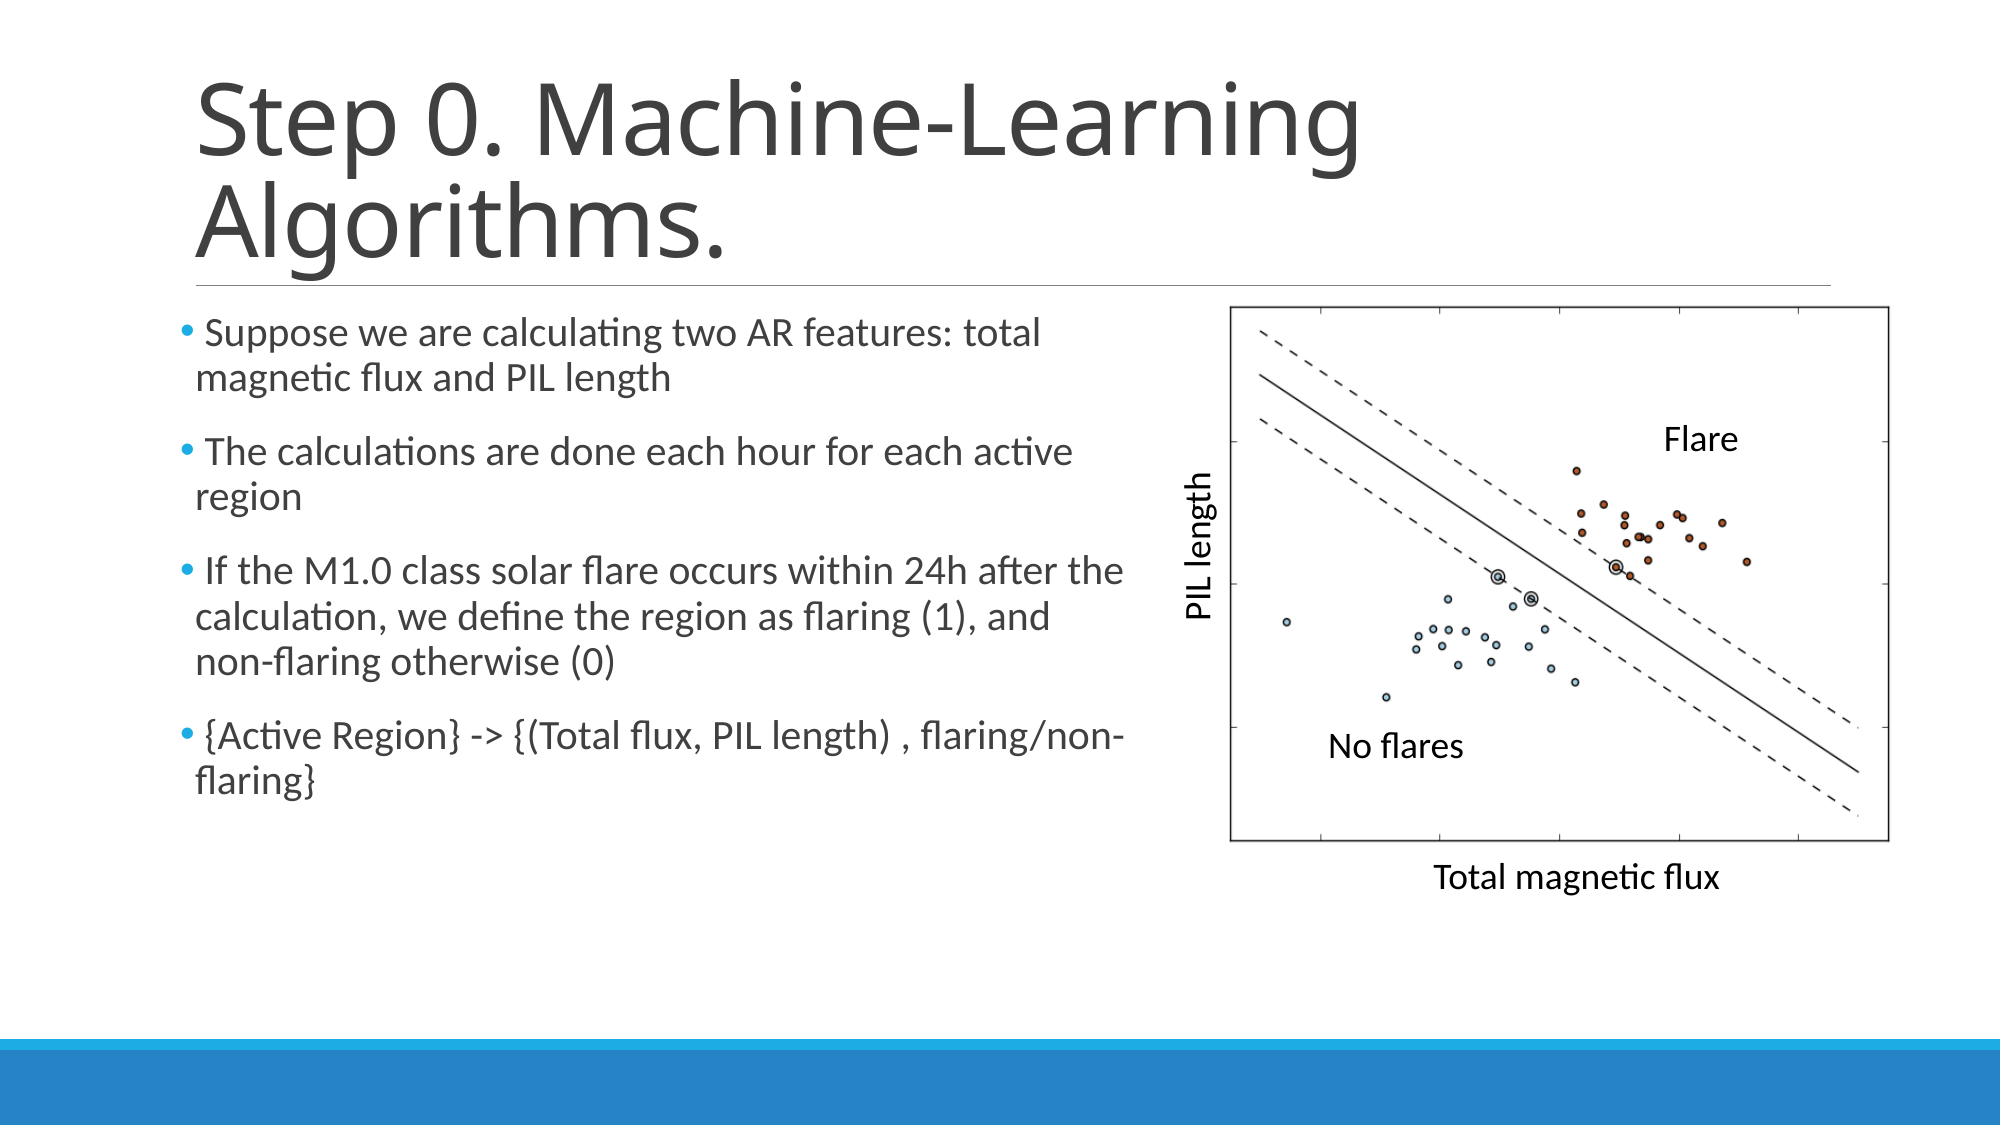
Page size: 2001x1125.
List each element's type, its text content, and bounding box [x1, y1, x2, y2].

list Suppose we are calculating two AR features: total magnetic flux and PIL length The calculations are done each hour for each active region If the M1.0 class solar flare occurs within 24h after the calculation, we define the region as flaring (1), and non-flaring otherwise (0) {Active Region} -> {(Total flux, PIL length) , flaring/non-flaring} [180, 302, 1140, 963]
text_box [1165, 302, 1894, 906]
title Step 0. Machine-Learning Algorithms. [180, 47, 1830, 285]
